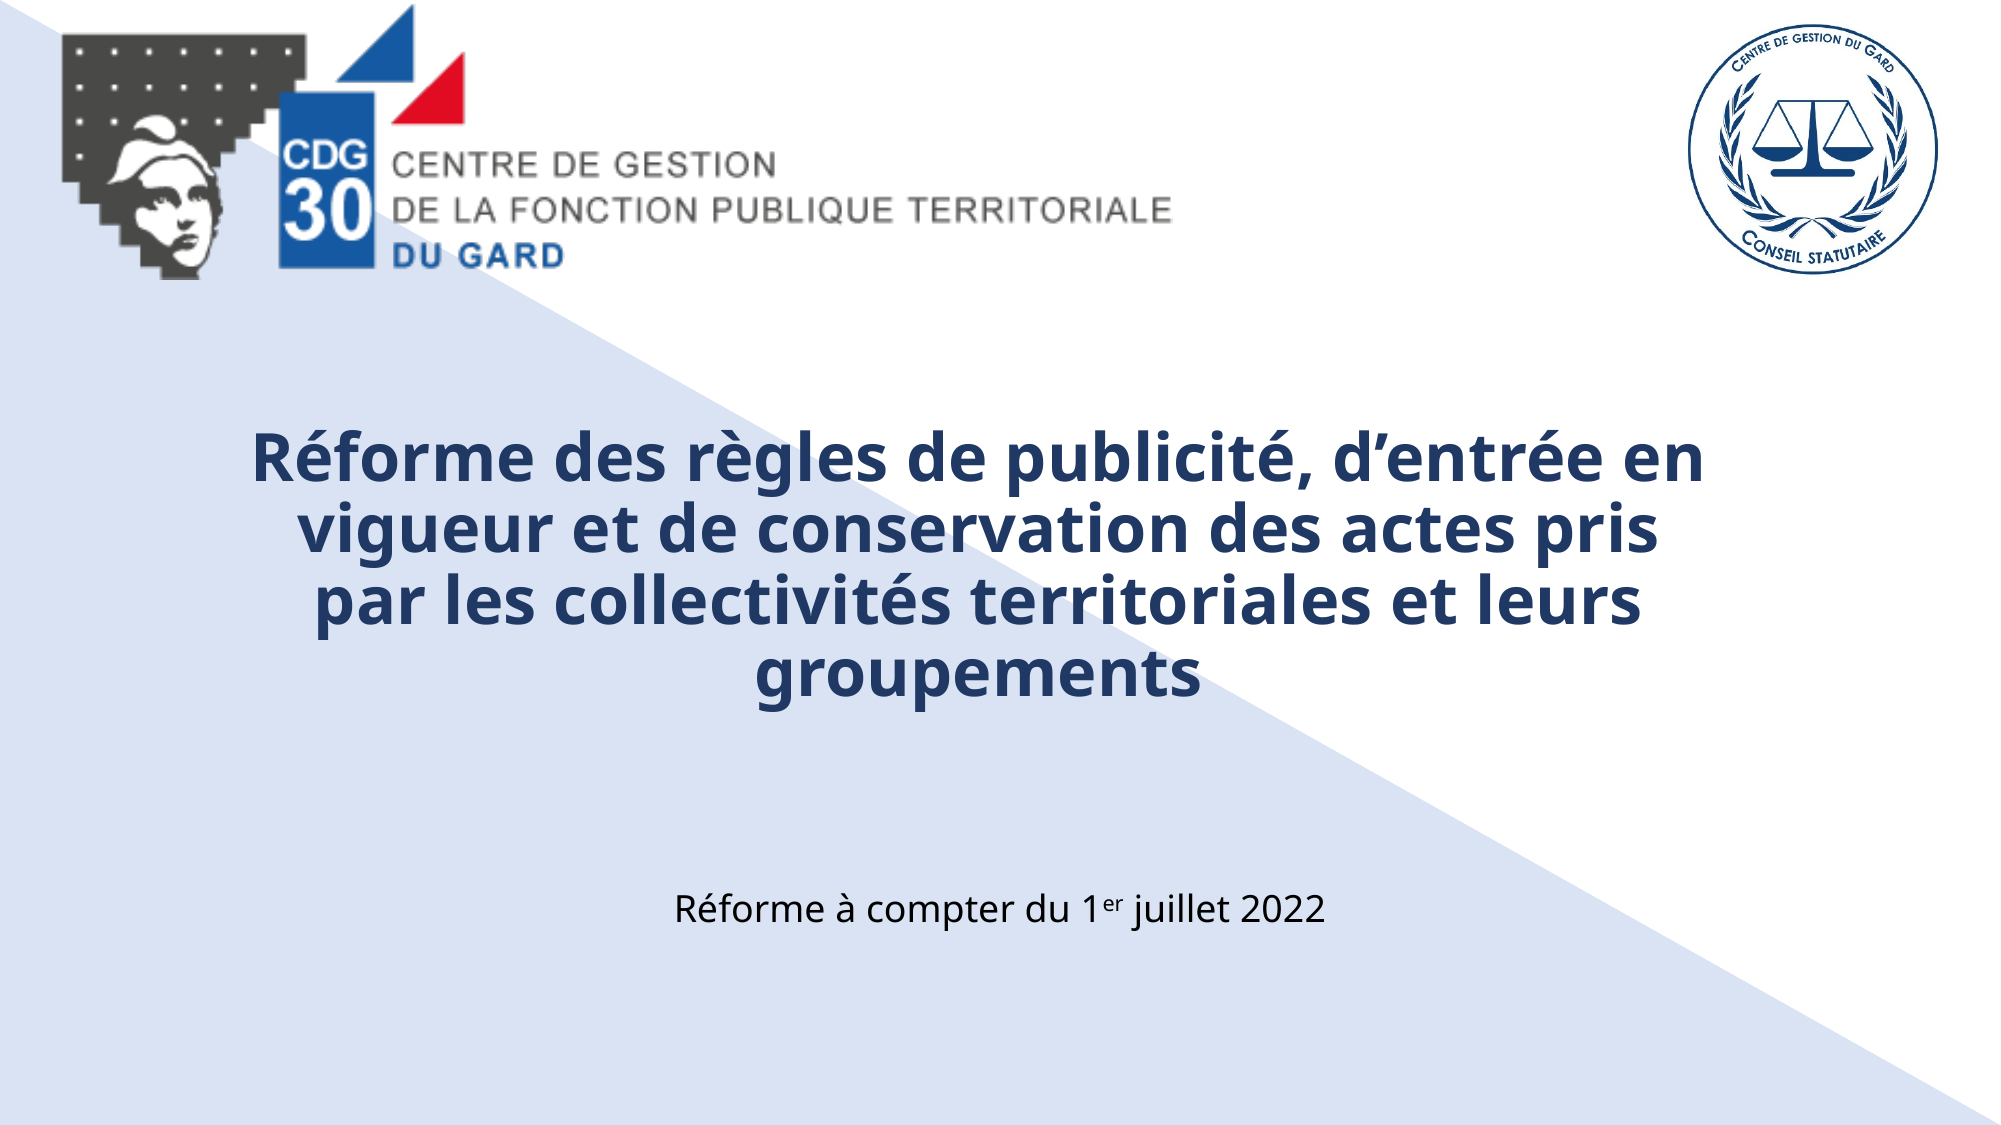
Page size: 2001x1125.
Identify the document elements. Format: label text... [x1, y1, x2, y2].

picture [61, 2, 1173, 280]
title Réforme des règles de publicité, d’entrée en vigueur et de conservation des actes pris par les collectivités territoriales et leurs groupements [228, 327, 1729, 719]
text_box Réforme à compter du 1er juillet 2022 [622, 877, 1378, 938]
text_box [0, 0, 2000, 1125]
picture [1637, 18, 1986, 280]
